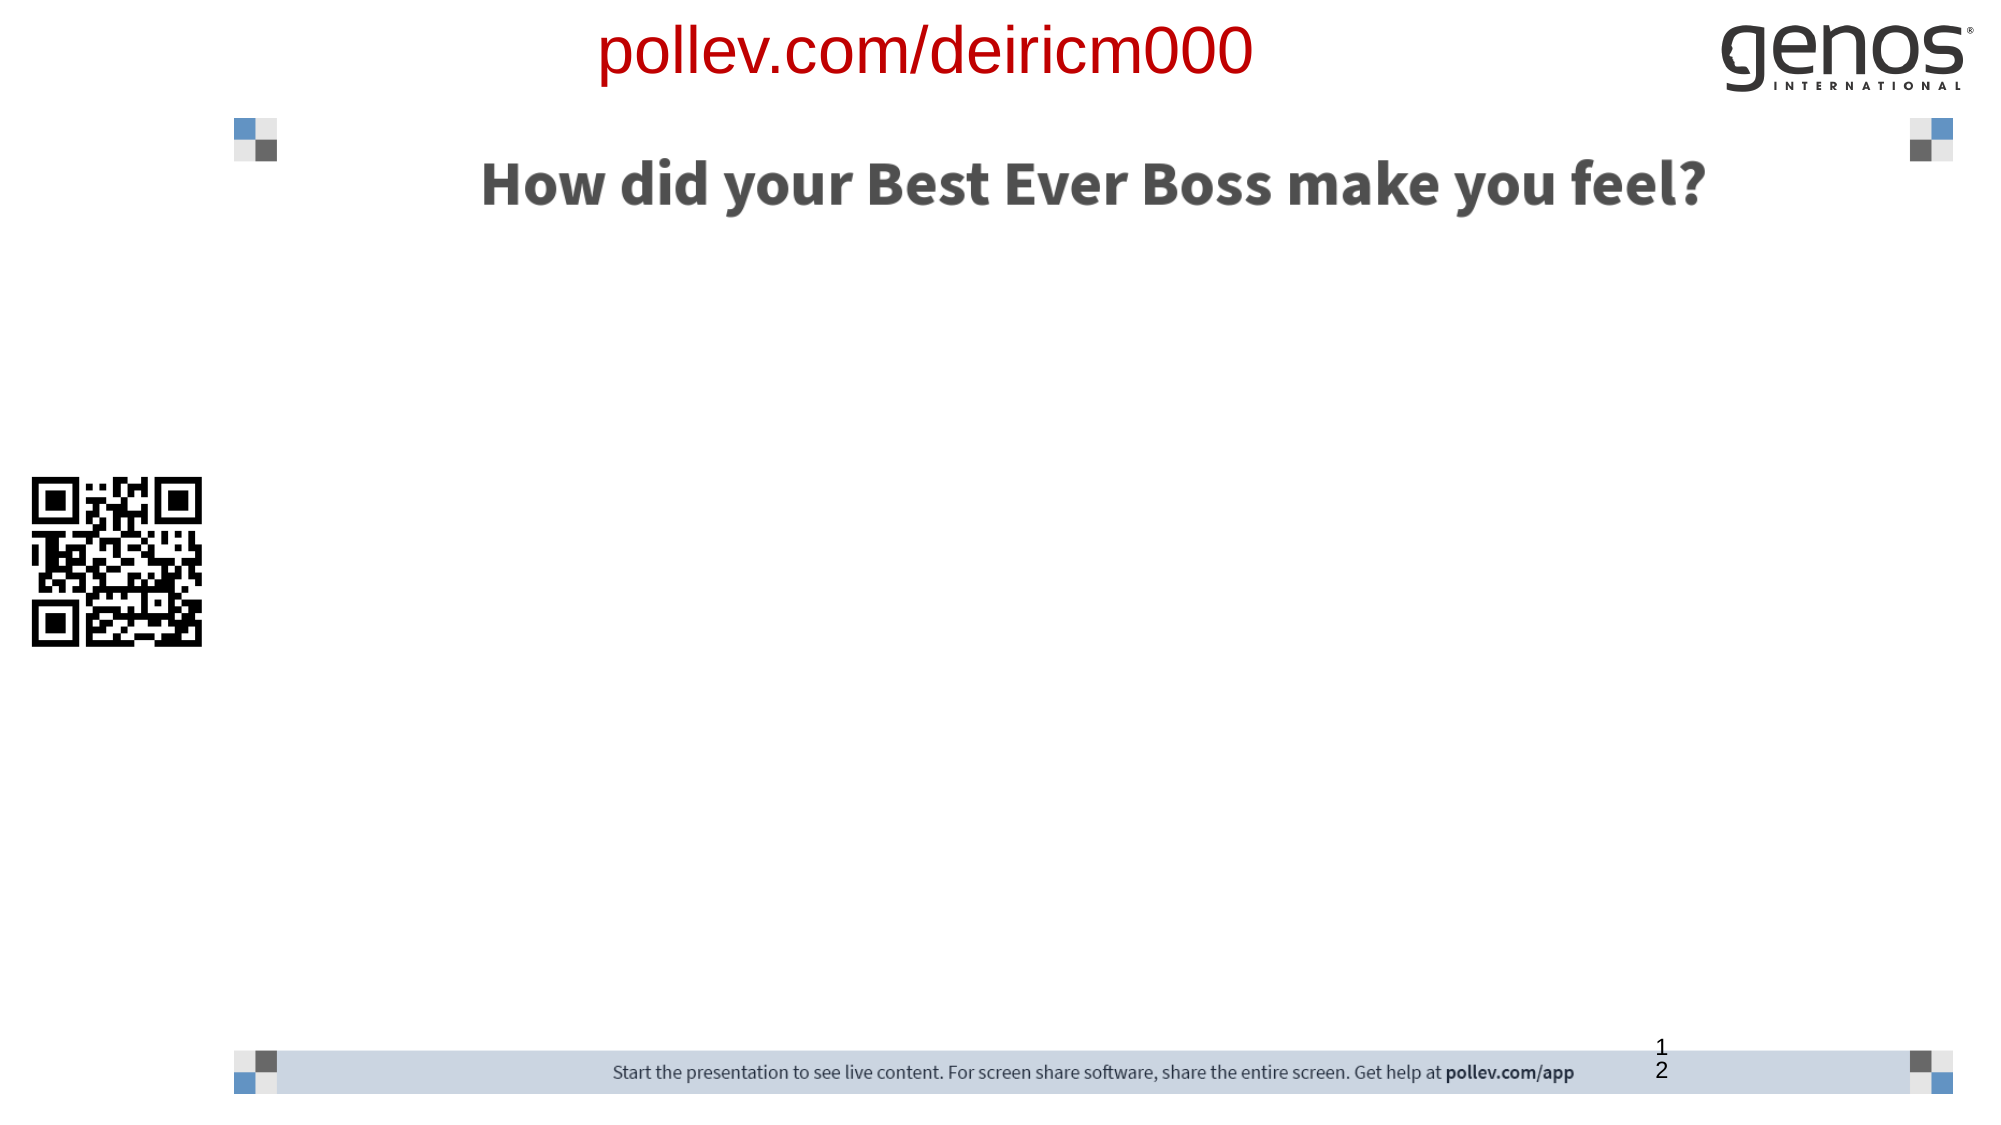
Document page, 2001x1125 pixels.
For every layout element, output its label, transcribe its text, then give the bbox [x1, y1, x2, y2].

picture [5, 450, 230, 675]
picture [1721, 25, 1975, 92]
text_box pollev.com/deiricm000 [426, 0, 1427, 95]
picture [234, 117, 1953, 1094]
